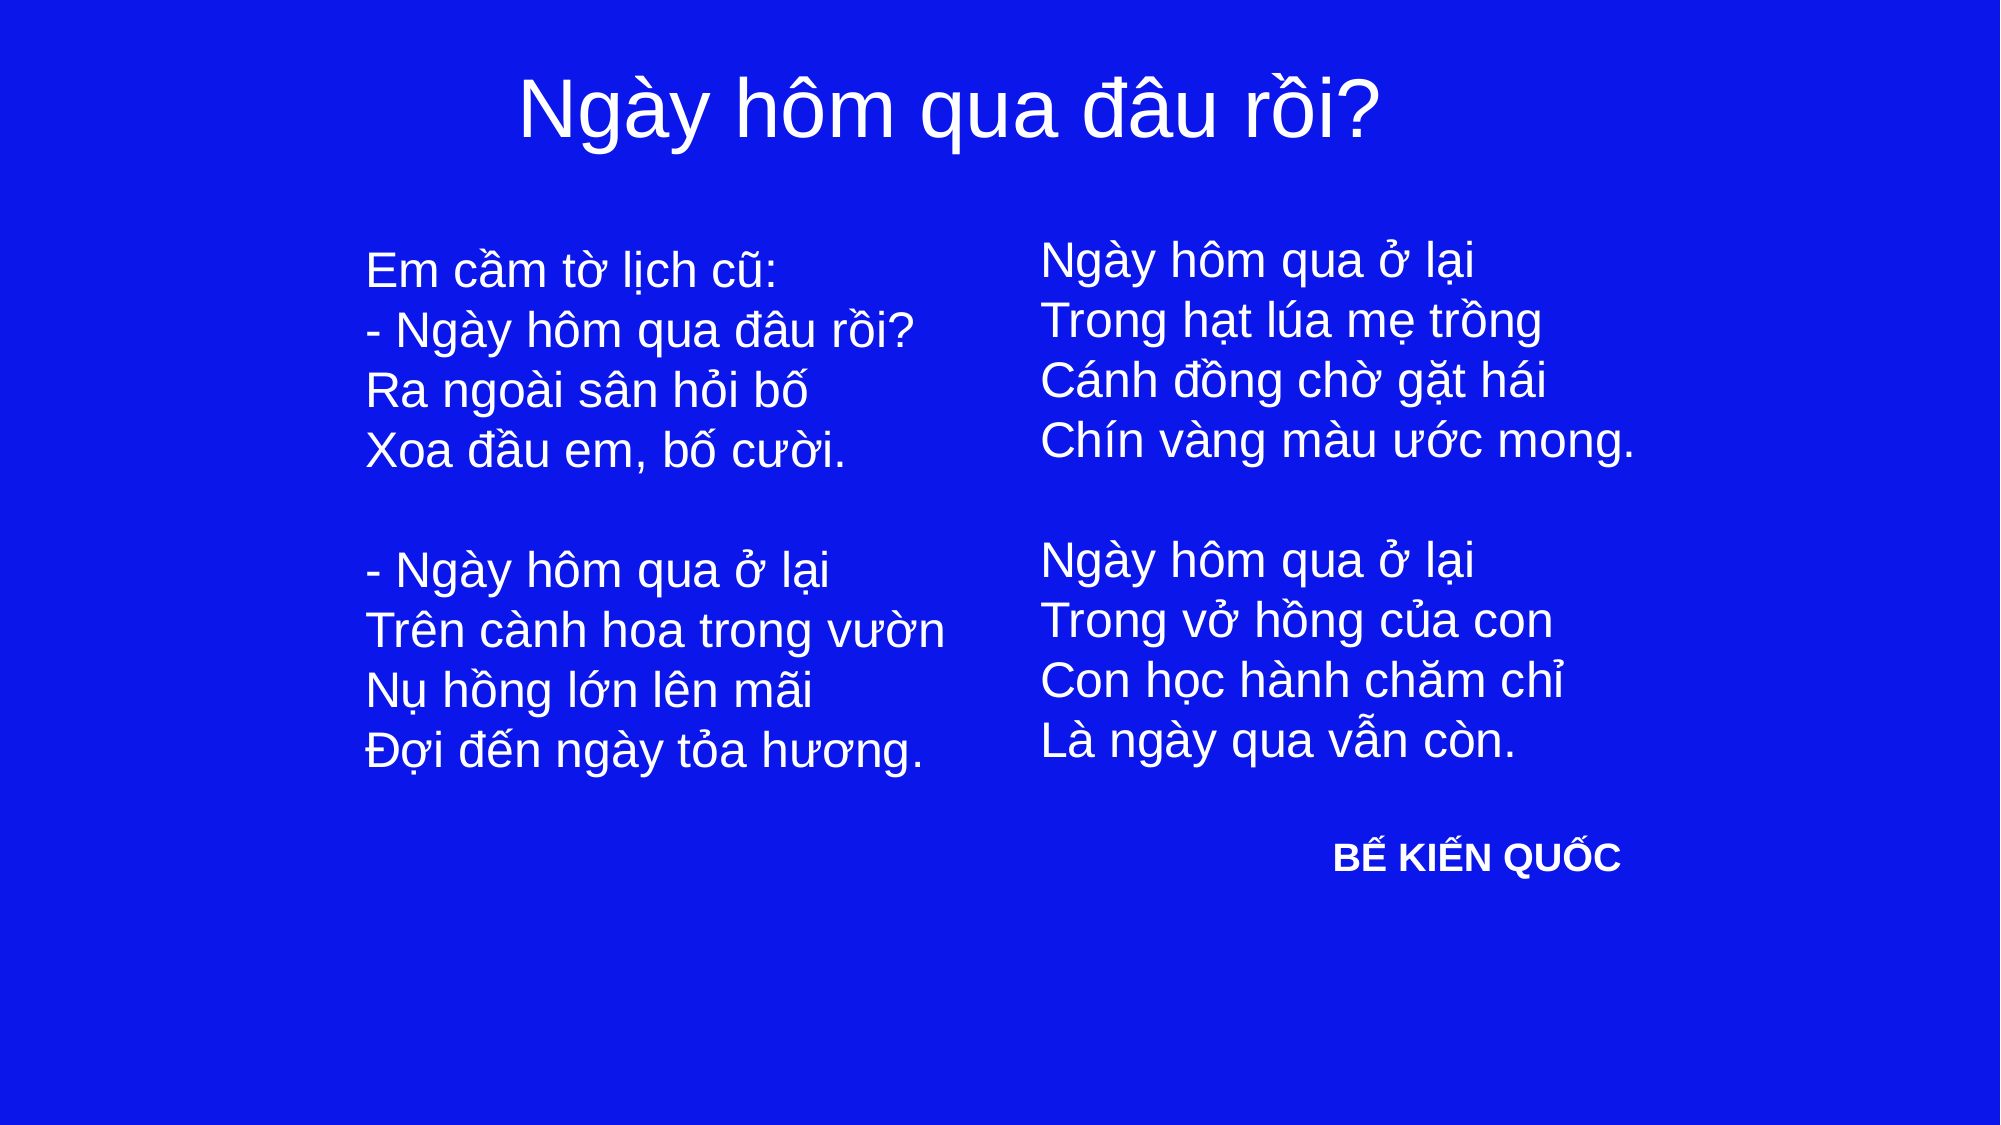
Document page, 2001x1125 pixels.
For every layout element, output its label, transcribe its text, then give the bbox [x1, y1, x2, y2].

text_box BẾ KIẾN QUỐC [1174, 823, 1637, 887]
text_box Ngày hôm qua ở lại Trong hạt lúa mẹ trồng Cánh đồng chờ gặt hái Chín vàng màu ước mong. Ngày hôm qua ở lại Trong vở hồng của con Con học hành chăm chỉ Là ngày qua vẫn còn. [1024, 162, 1688, 823]
text_box Em cầm tờ lịch cũ: - Ngày hôm qua đâu rồi? Ra ngoài sân hỏi bố Xoa đầu em, bố cười. - Ngày hôm qua ở lại Trên cành hoa trong vườn Nụ hồng lớn lên mãi Đợi đến ngày tỏa hương. [349, 229, 1025, 937]
text_box Ngày hôm qua đâu rồi? [349, 46, 1550, 162]
